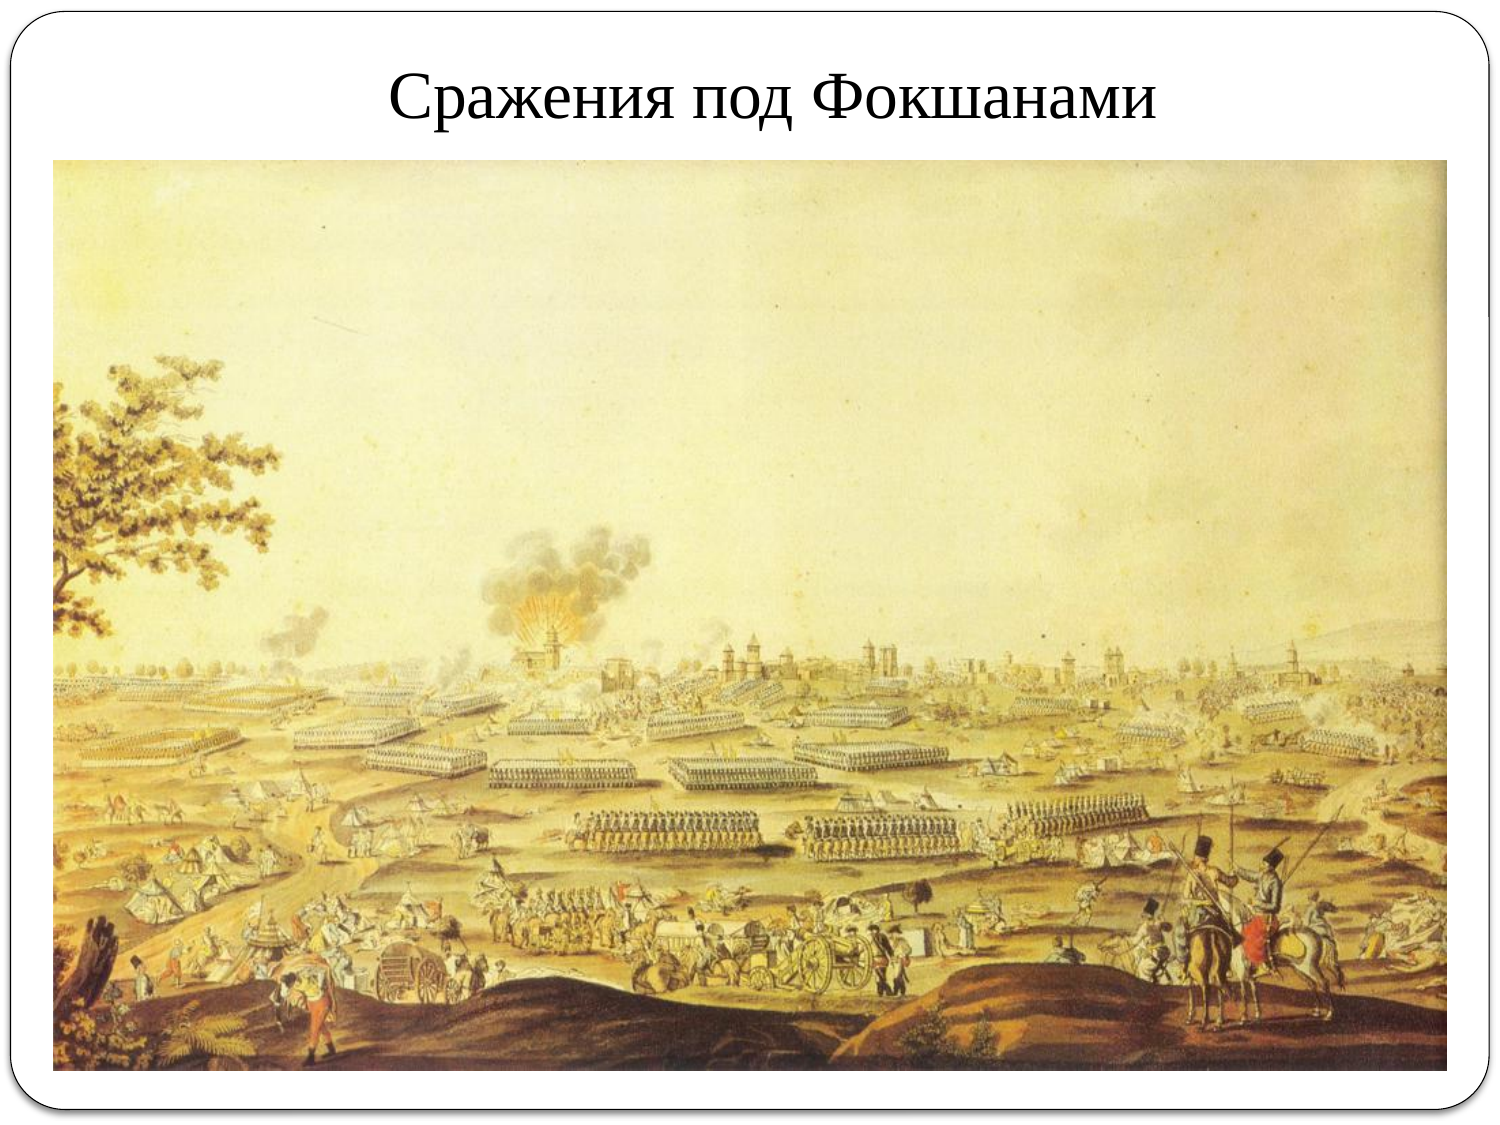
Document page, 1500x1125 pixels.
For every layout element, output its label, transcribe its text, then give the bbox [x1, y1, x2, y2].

title Сражения под Фокшанами [135, 42, 1411, 147]
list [52, 160, 1448, 1071]
